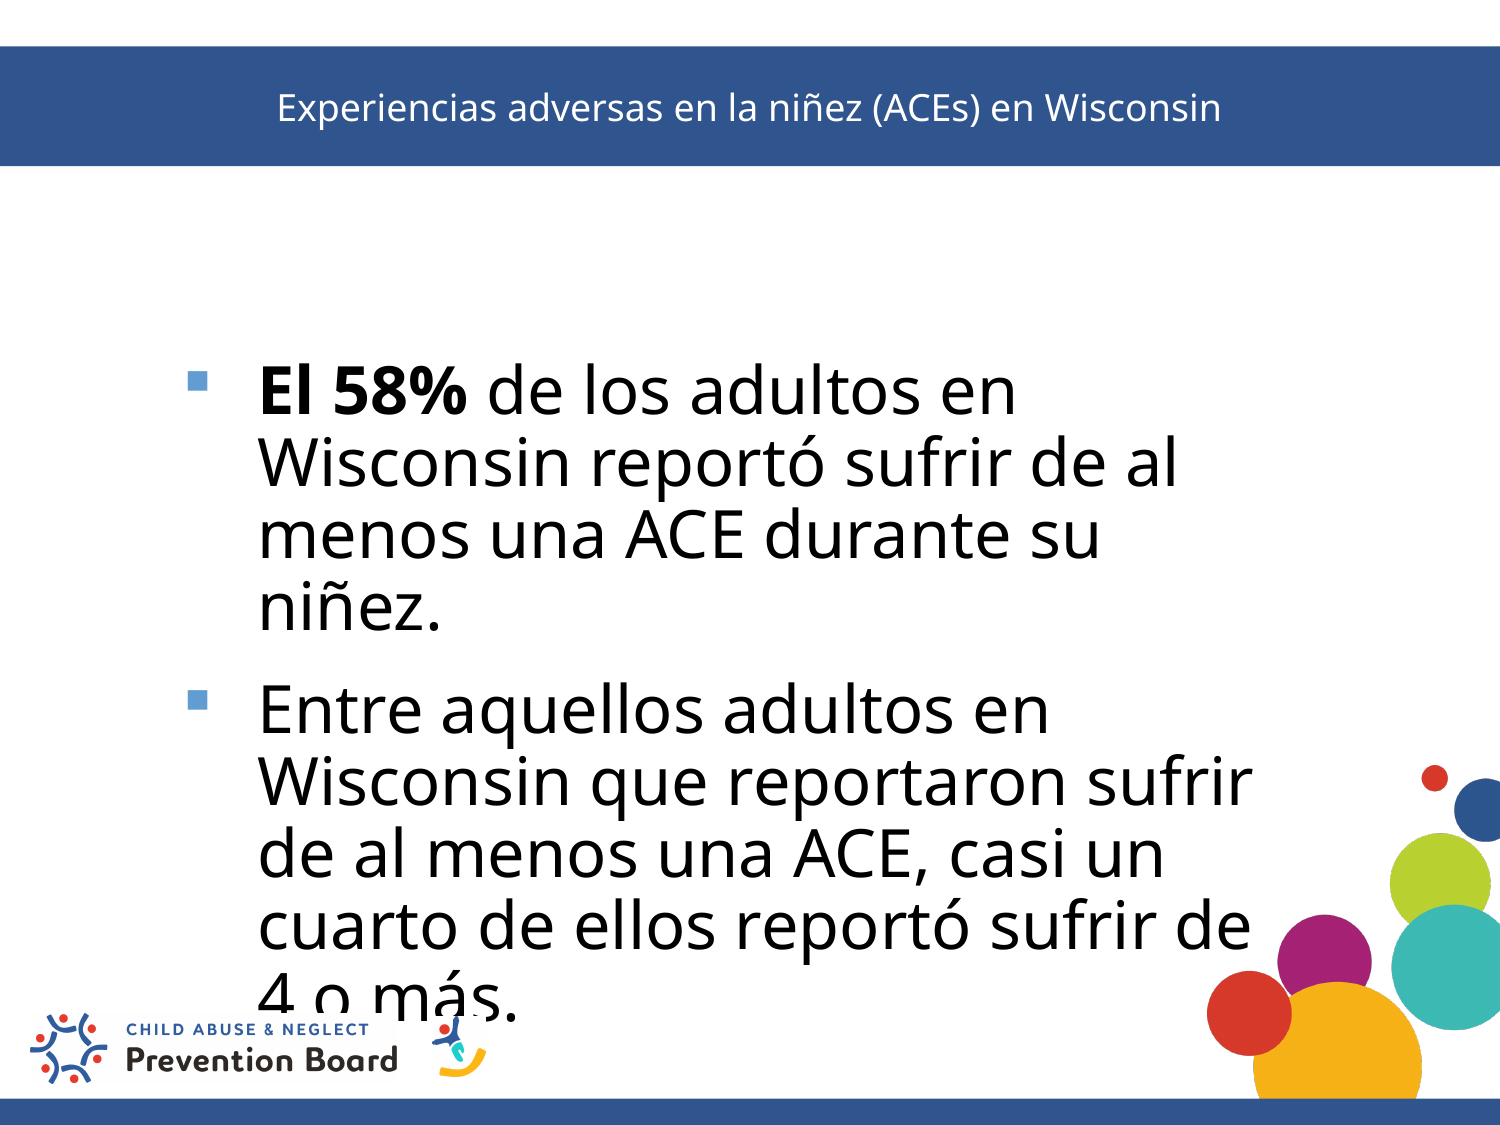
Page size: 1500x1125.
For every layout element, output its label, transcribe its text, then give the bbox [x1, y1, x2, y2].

picture [30, 1012, 397, 1084]
picture [1206, 765, 1500, 1108]
text_box [0, 1098, 1500, 1125]
text_box Experiencias adversas en la niñez (ACEs) en Wisconsin [0, 46, 1500, 167]
text_box El 58% de los adultos en Wisconsin reportó sufrir de al menos una ACE durante su niñez. Entre aquellos adultos en Wisconsin que reportaron sufrir de al menos una ACE, casi un cuarto de ellos reportó sufrir de 4 o más. [174, 350, 1313, 1044]
picture [432, 1015, 486, 1077]
